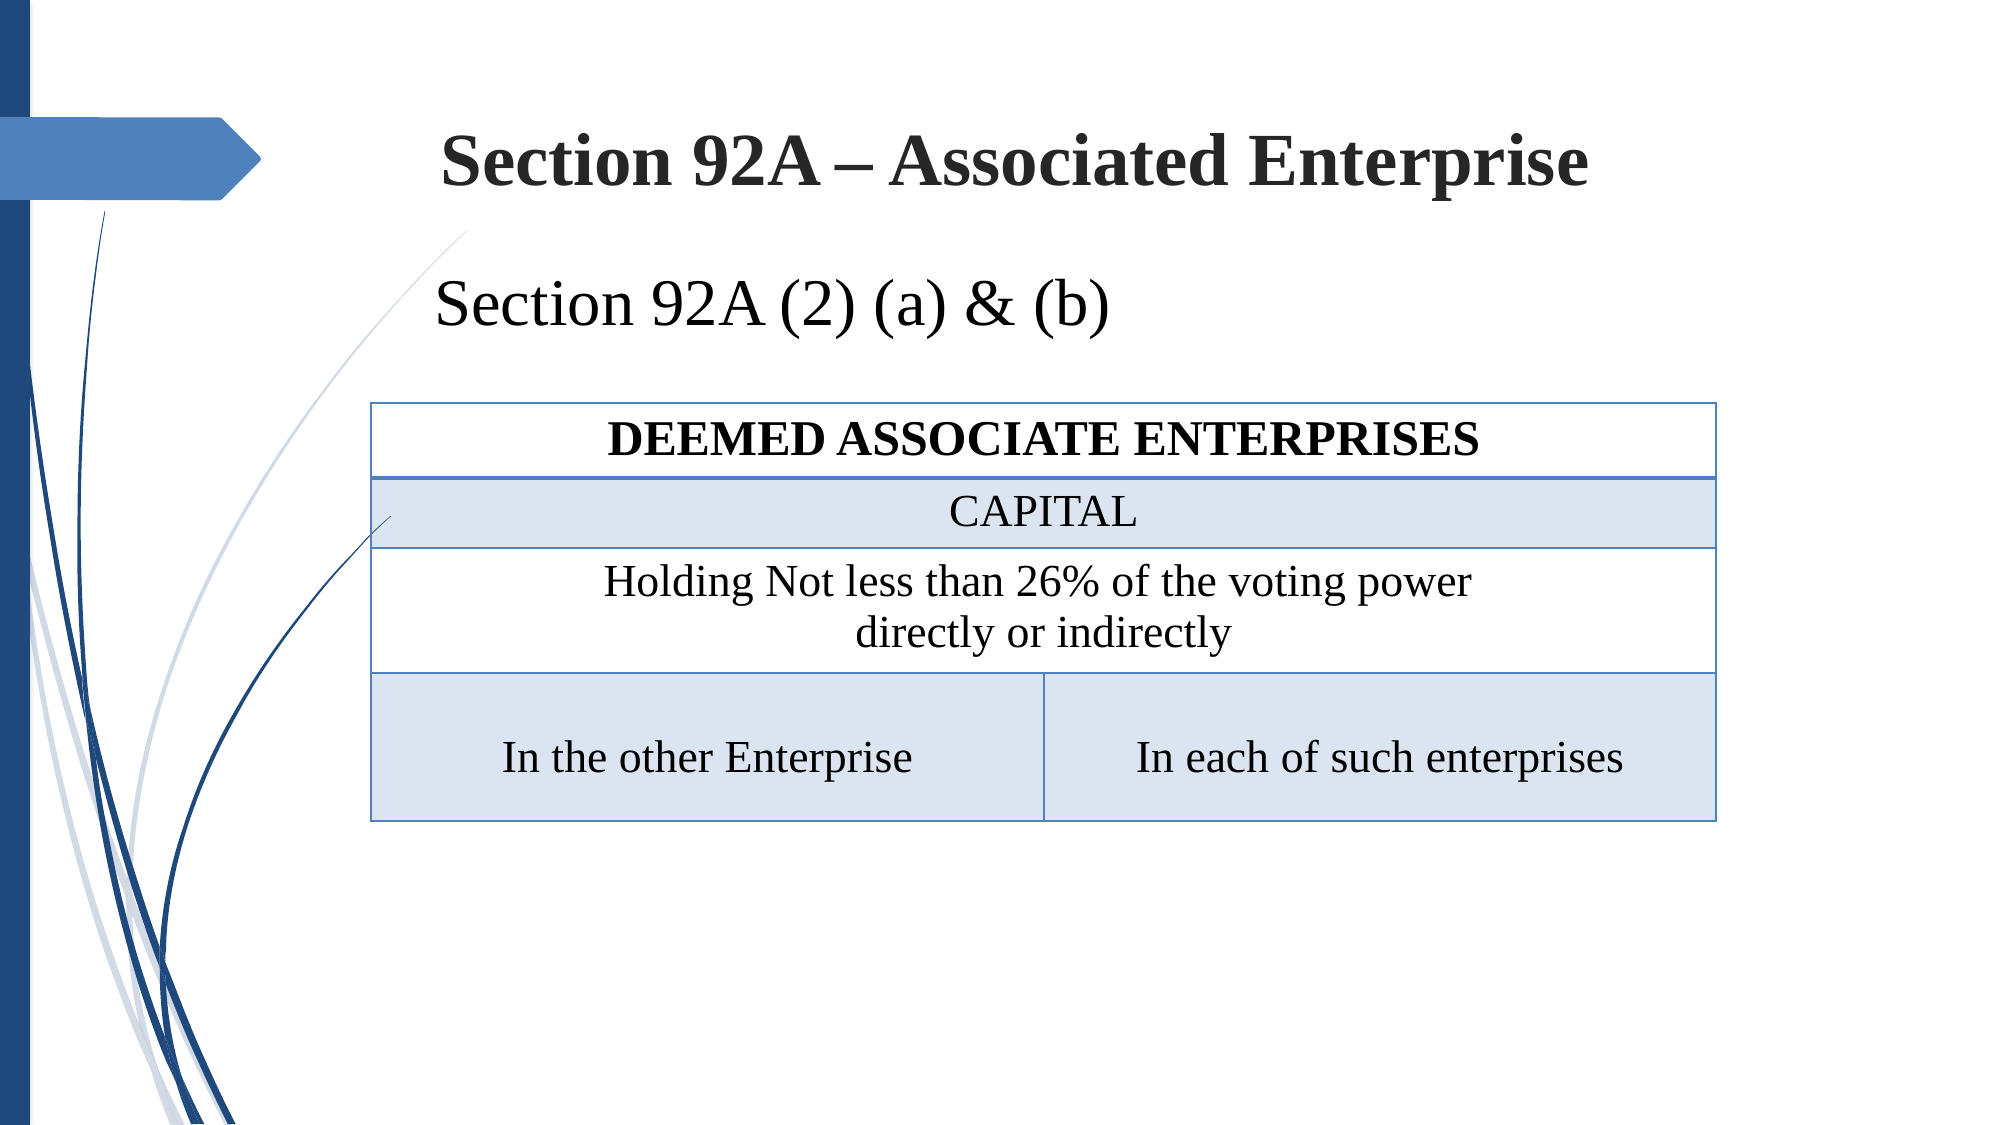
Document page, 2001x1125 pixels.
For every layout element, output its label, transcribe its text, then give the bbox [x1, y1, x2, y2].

table_cell In each of such enterprises [1045, 674, 1715, 820]
table_cell Holding Not less than 26% of the voting power directly or indirectly [372, 549, 1715, 672]
table_cell In the other Enterprise [372, 674, 1043, 820]
text_box Section 92A (2) (a) & (b) [419, 251, 1463, 347]
title Section 92A – Associated Enterprise [425, 102, 1888, 313]
table_cell CAPITAL [372, 480, 1715, 547]
table_header DEEMED ASSOCIATE ENTERPRISES [372, 404, 1715, 476]
